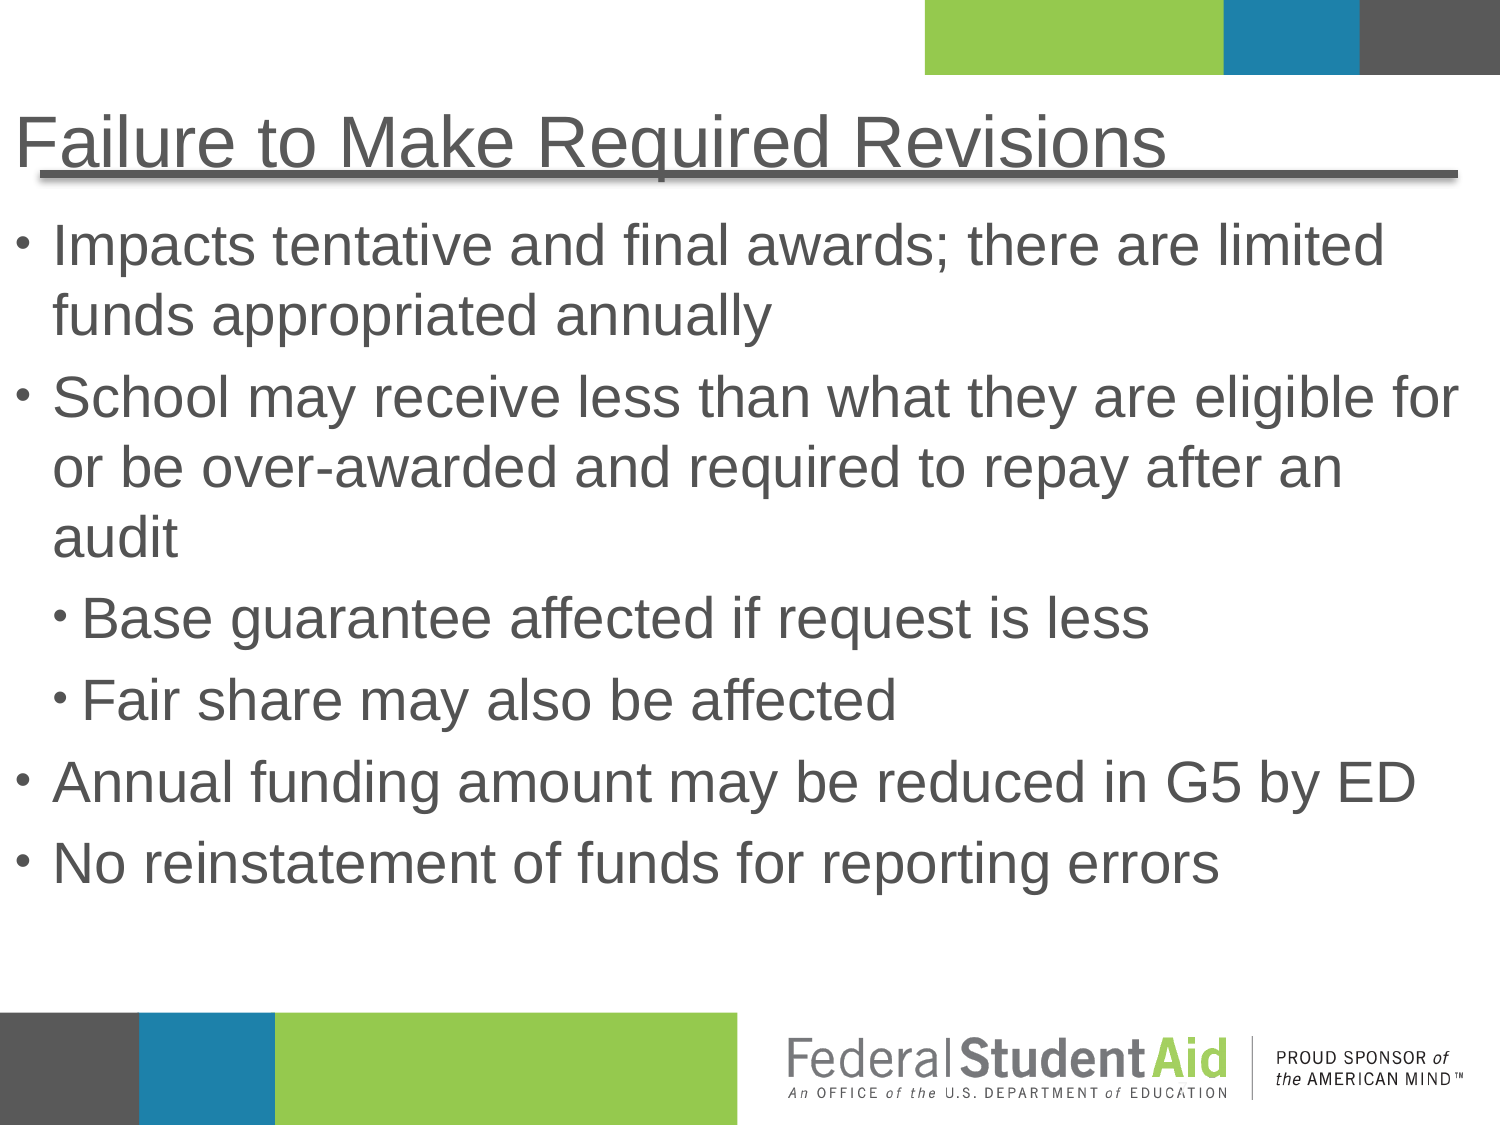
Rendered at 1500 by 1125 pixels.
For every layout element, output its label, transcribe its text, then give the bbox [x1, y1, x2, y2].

title Failure to Make Required Revisions [0, 87, 1500, 263]
list Impacts tentative and final awards; there are limited funds appropriated annually School may receive less than what they are eligible for or be over-awarded and required to repay after an audit Base guarantee affected if request is less Fair share may also be affected Annual funding amount may be reduced in G5 by ED No reinstatement of funds for reporting errors [0, 263, 1500, 963]
slide_number 7 [1162, 1050, 1475, 1125]
picture [788, 1036, 1463, 1100]
